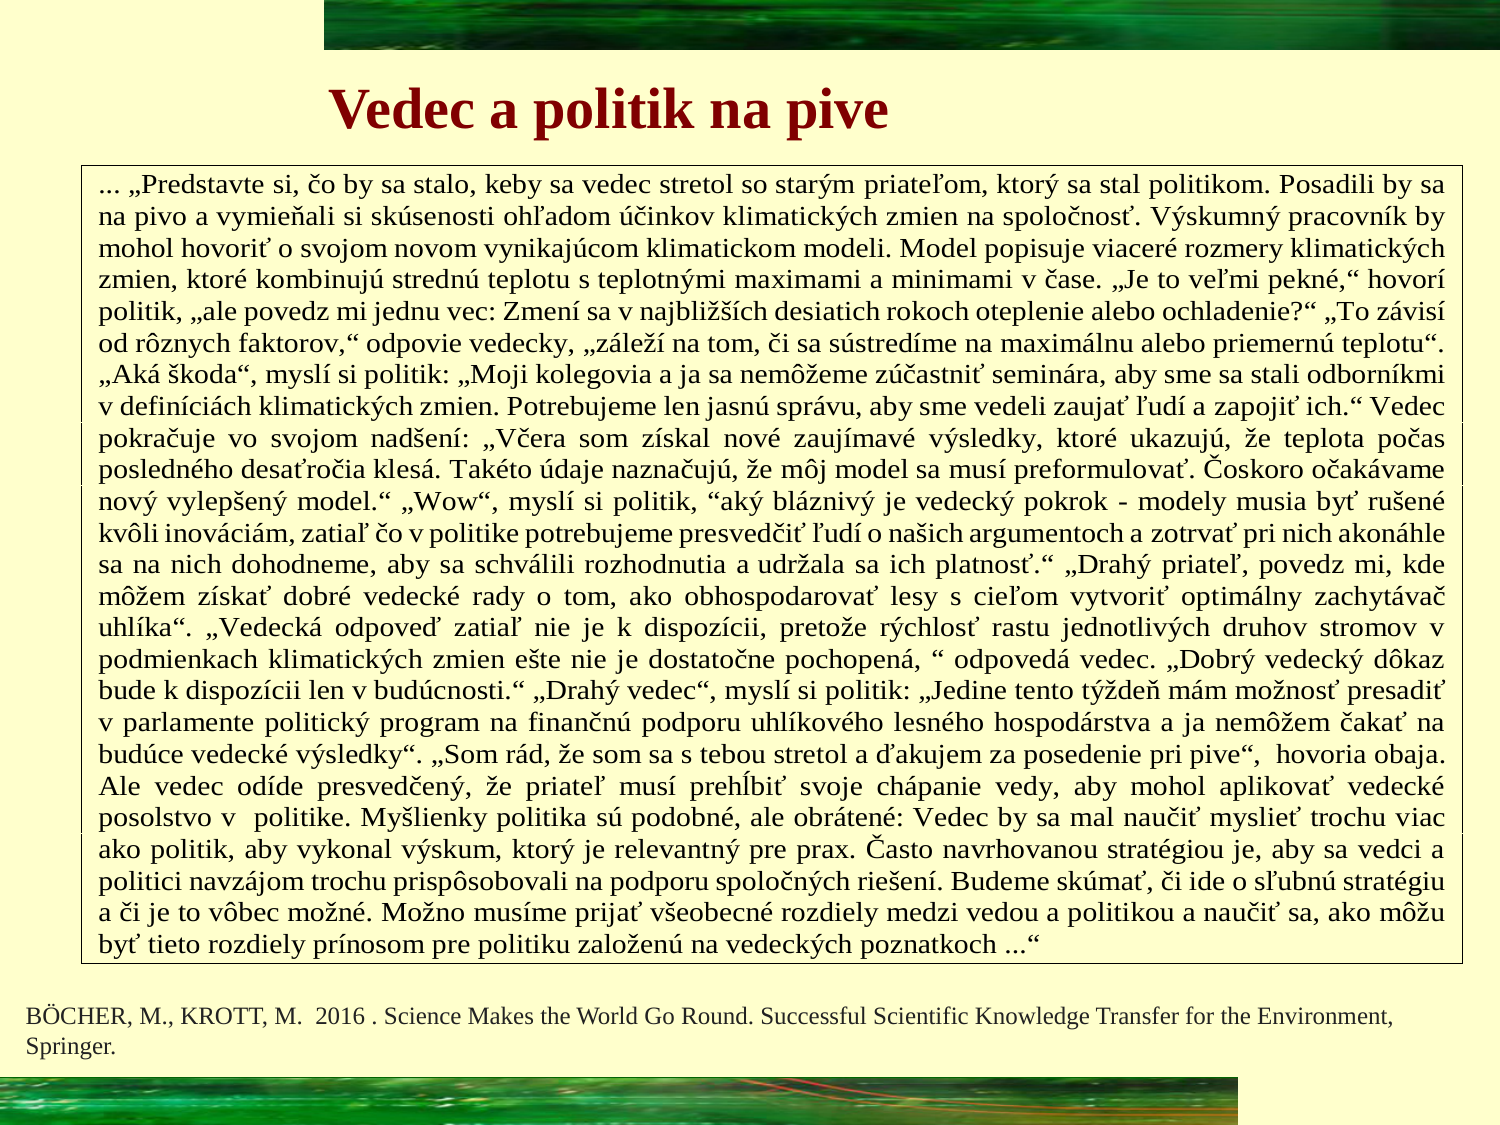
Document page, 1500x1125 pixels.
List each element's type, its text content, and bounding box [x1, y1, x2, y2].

picture [324, 0, 1500, 50]
text_box BÖCHER, M., KROTT, M. 2016 . Science Makes the World Go Round. Successful Scientific Knowledge Transfer for the Environment, Springer. [10, 992, 1468, 1067]
title Vedec a politik na pive [313, 62, 1413, 163]
picture [80, 164, 1468, 966]
picture [0, 1077, 1238, 1125]
